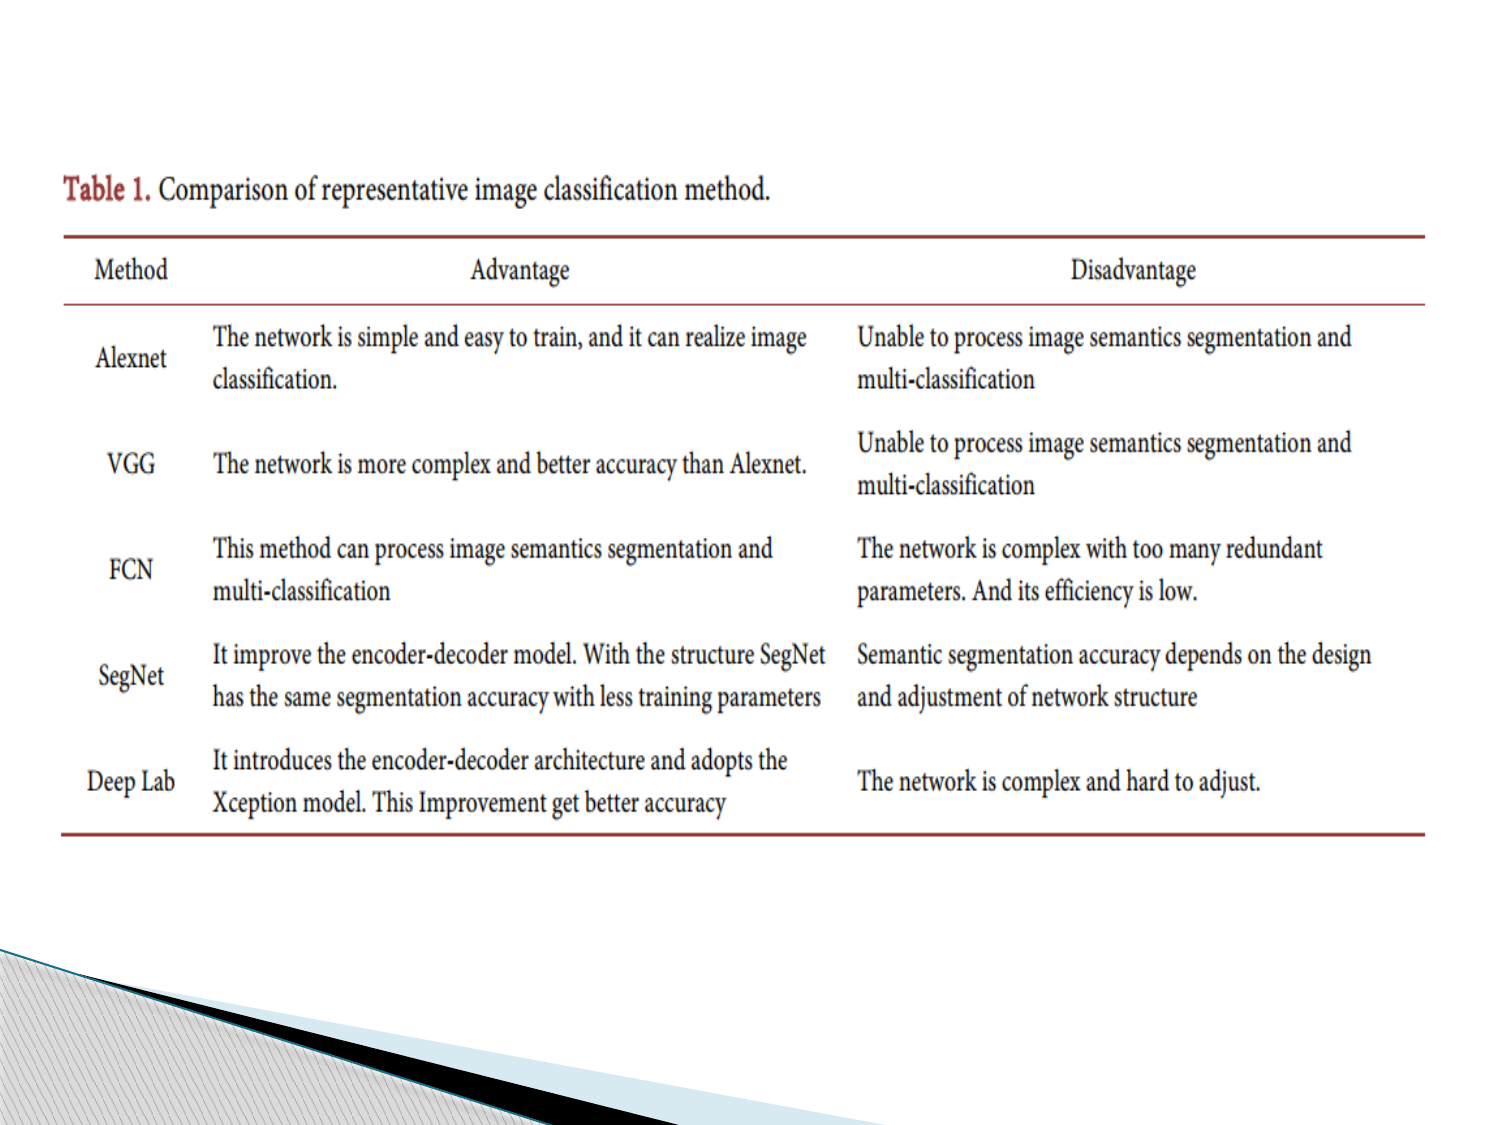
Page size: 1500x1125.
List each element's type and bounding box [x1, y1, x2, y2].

picture [0, 149, 1463, 888]
